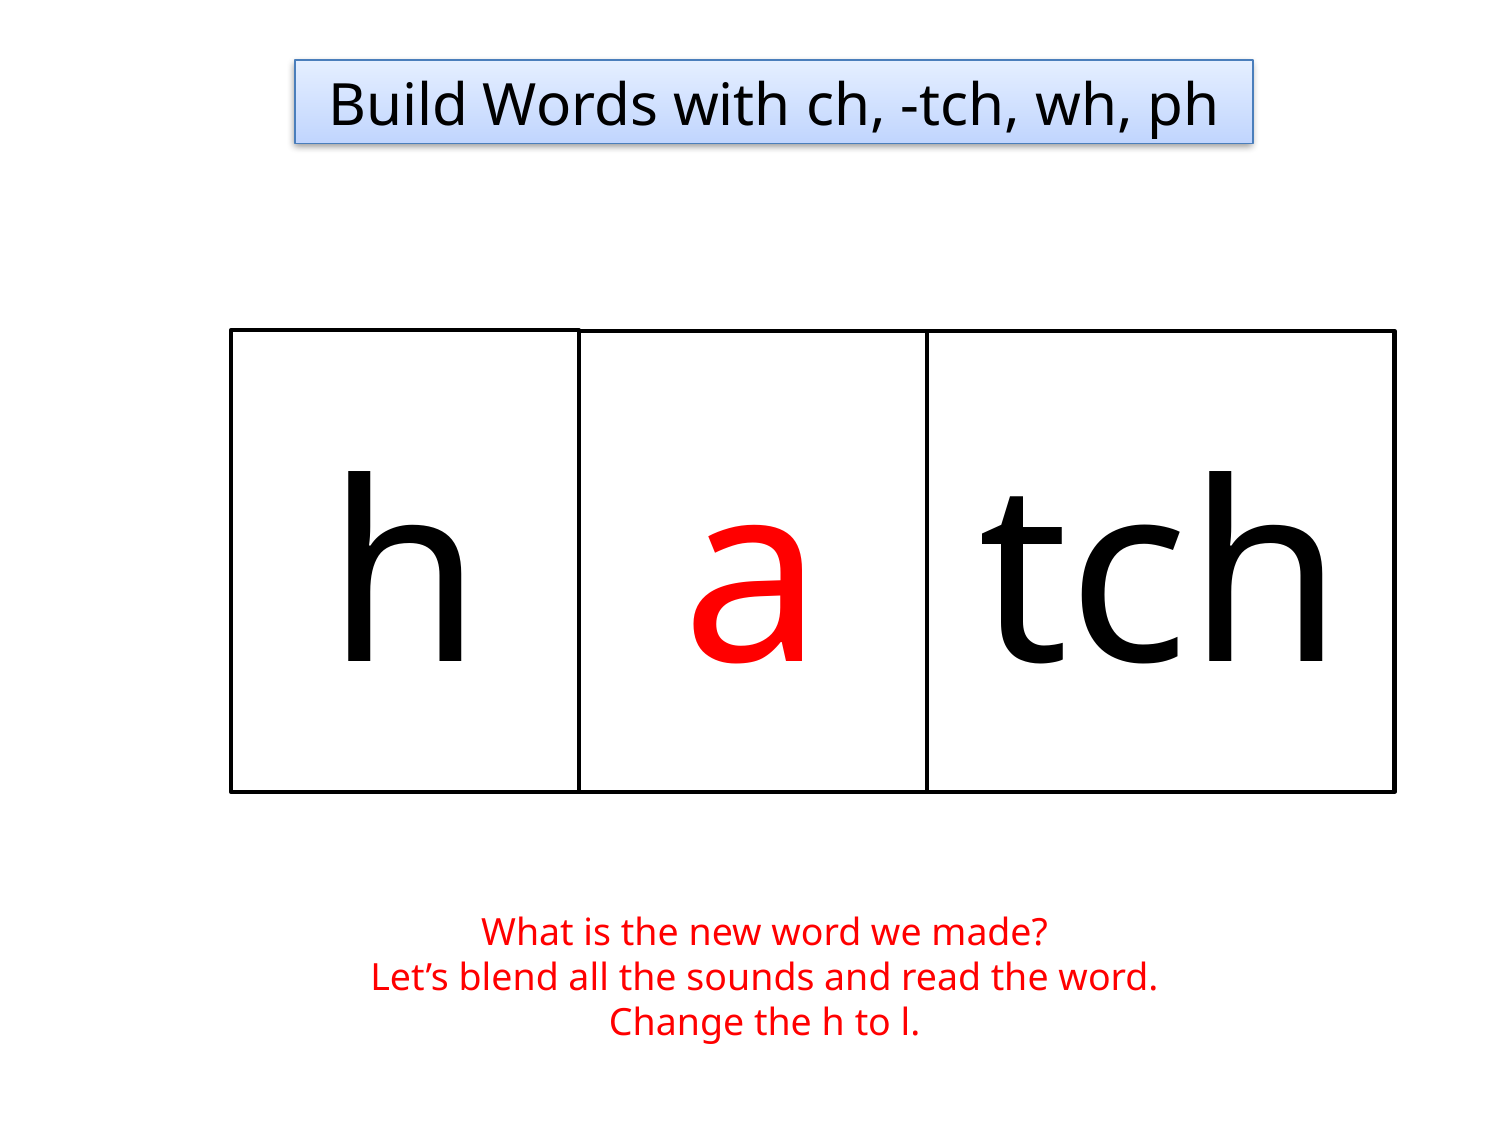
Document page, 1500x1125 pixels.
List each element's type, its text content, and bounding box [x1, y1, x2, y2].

text_box What is the new word we made? Let’s blend all the sounds and read the word. Change the h to l. [241, 900, 1288, 1051]
text_box h [229, 328, 581, 794]
text_box a [577, 329, 925, 794]
text_box tch [925, 329, 1397, 794]
text_box Build Words with ch, -tch, wh, ph [294, 59, 1254, 144]
